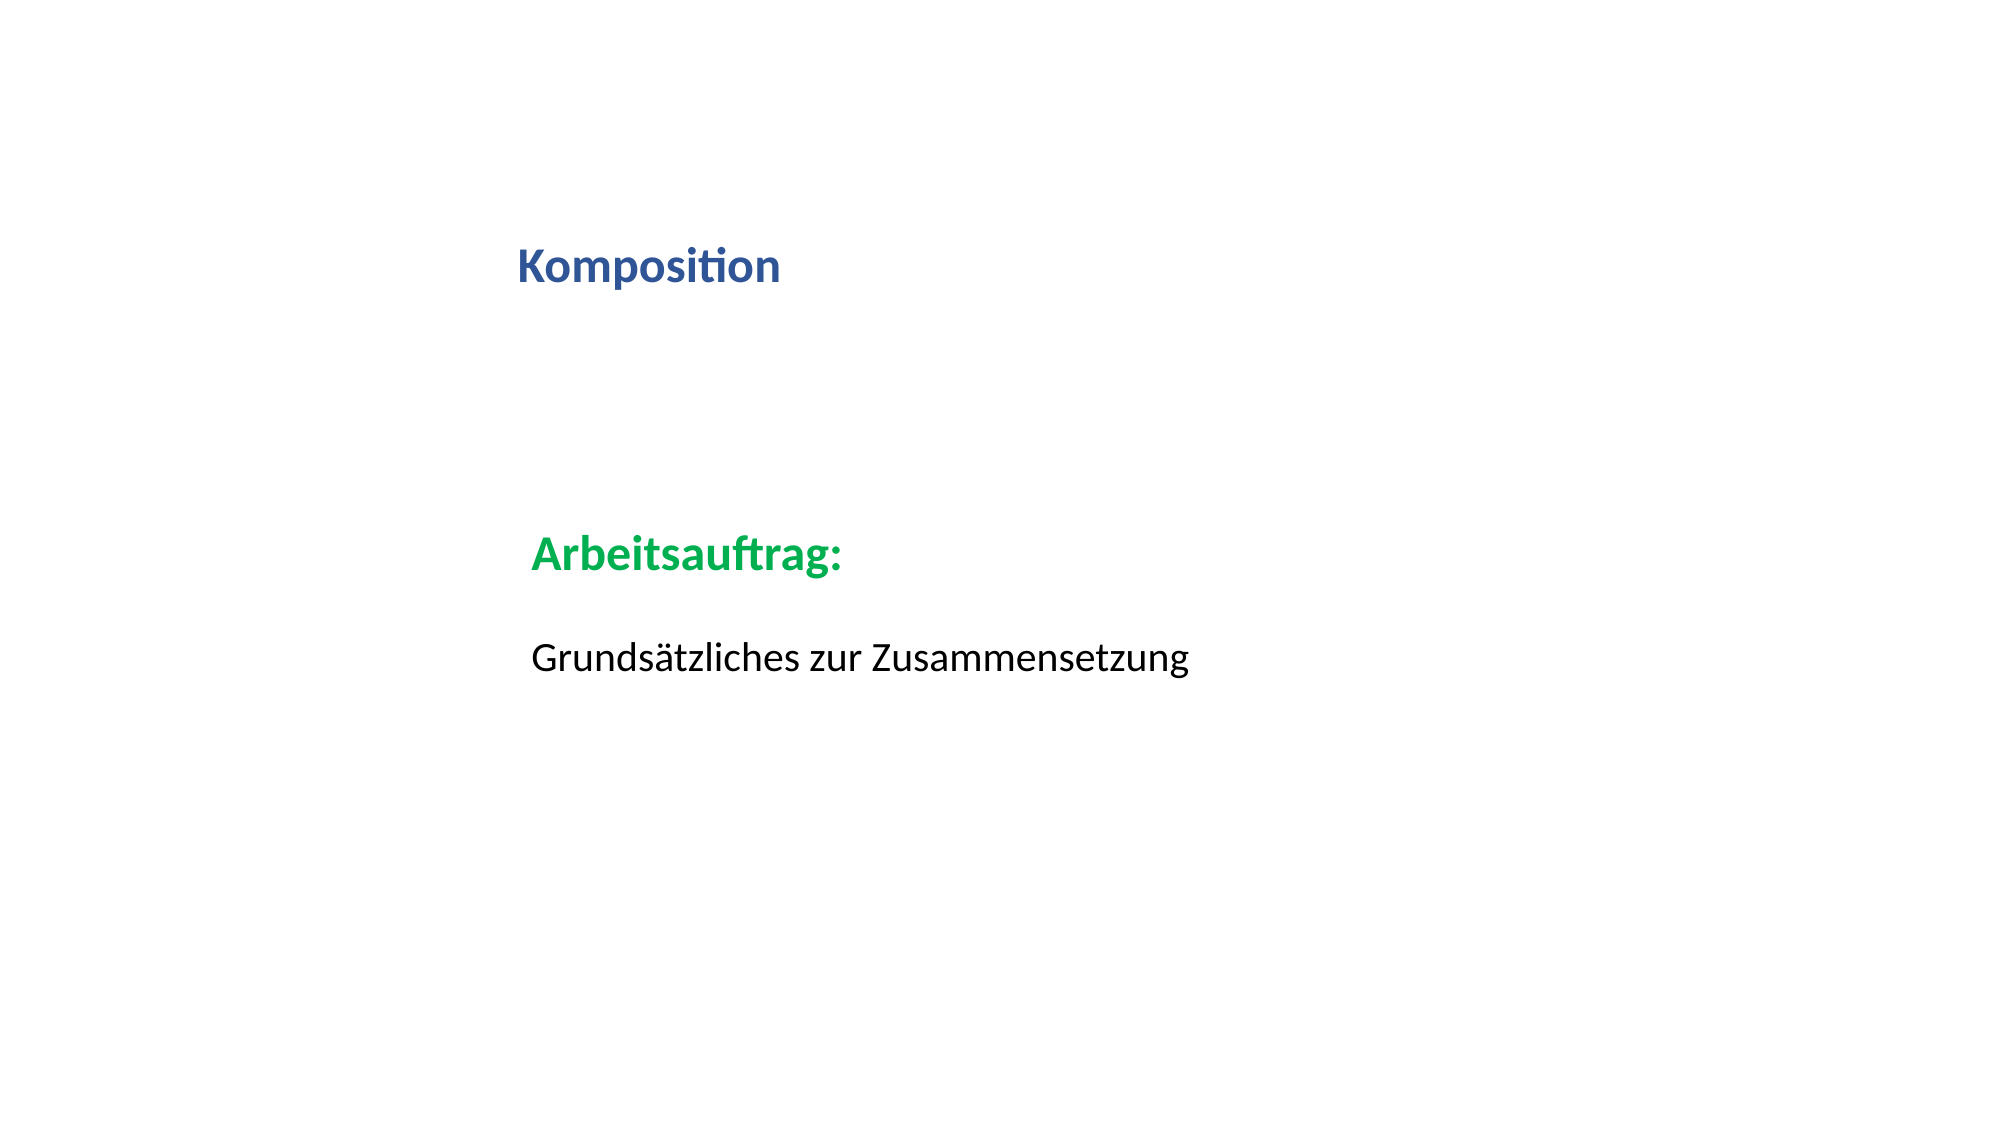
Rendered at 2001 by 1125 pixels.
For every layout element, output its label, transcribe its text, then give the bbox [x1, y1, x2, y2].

text_box Arbeitsauftrag: Grundsätzliches zur Zusammensetzung [516, 377, 1555, 688]
text_box Komposition [503, 224, 1277, 300]
